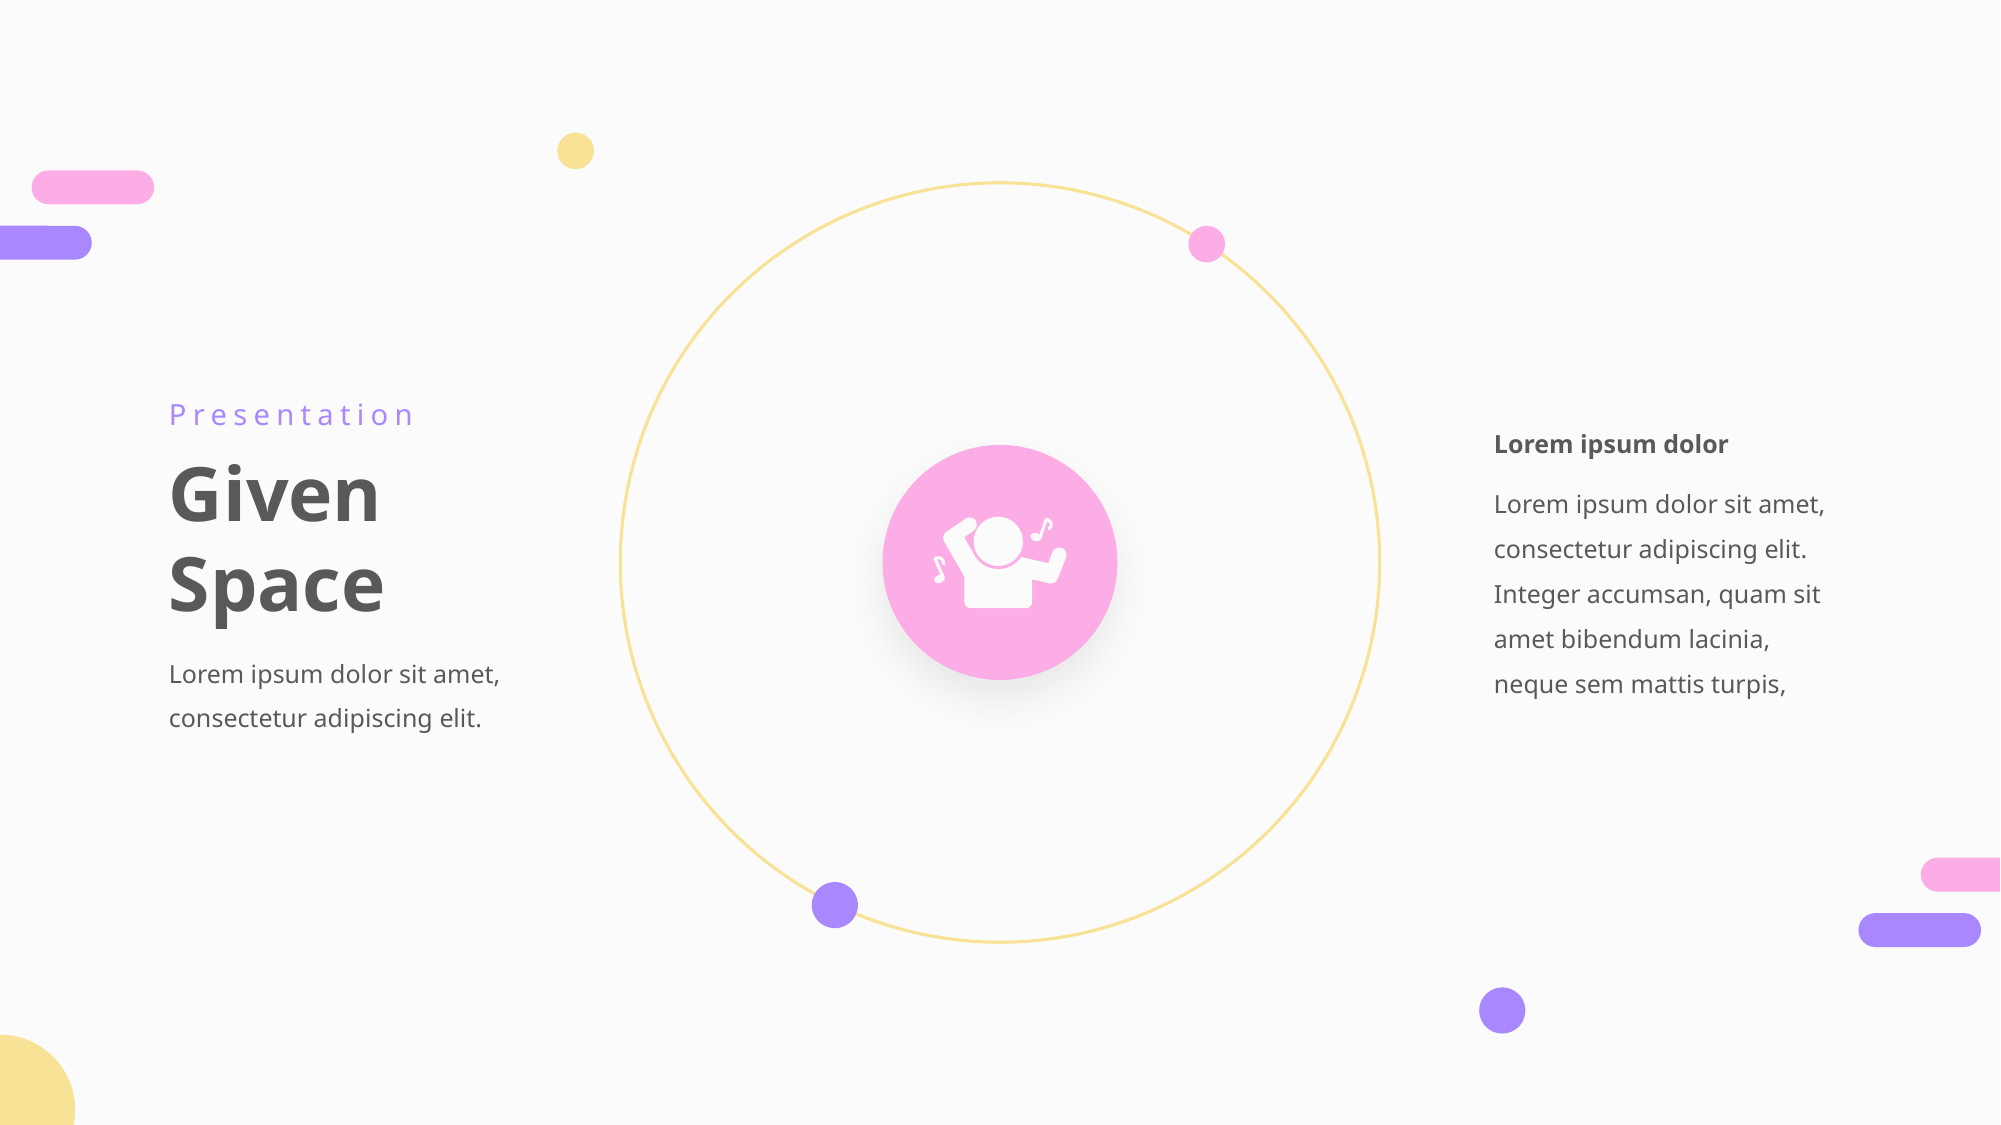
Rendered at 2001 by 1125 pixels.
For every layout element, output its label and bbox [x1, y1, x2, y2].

text_box [1479, 421, 1845, 704]
text_box [631, 347, 686, 778]
picture [686, 248, 1314, 877]
text_box [785, 877, 1215, 944]
text_box [1314, 347, 1381, 778]
text_box [810, 881, 859, 930]
text_box [0, 1033, 77, 1125]
text_box [1187, 224, 1227, 248]
text_box [1478, 986, 1527, 1035]
text_box [154, 388, 631, 737]
text_box [556, 131, 595, 171]
text_box [1906, 809, 1996, 995]
text_box [16, 122, 107, 308]
text_box [785, 181, 1191, 248]
